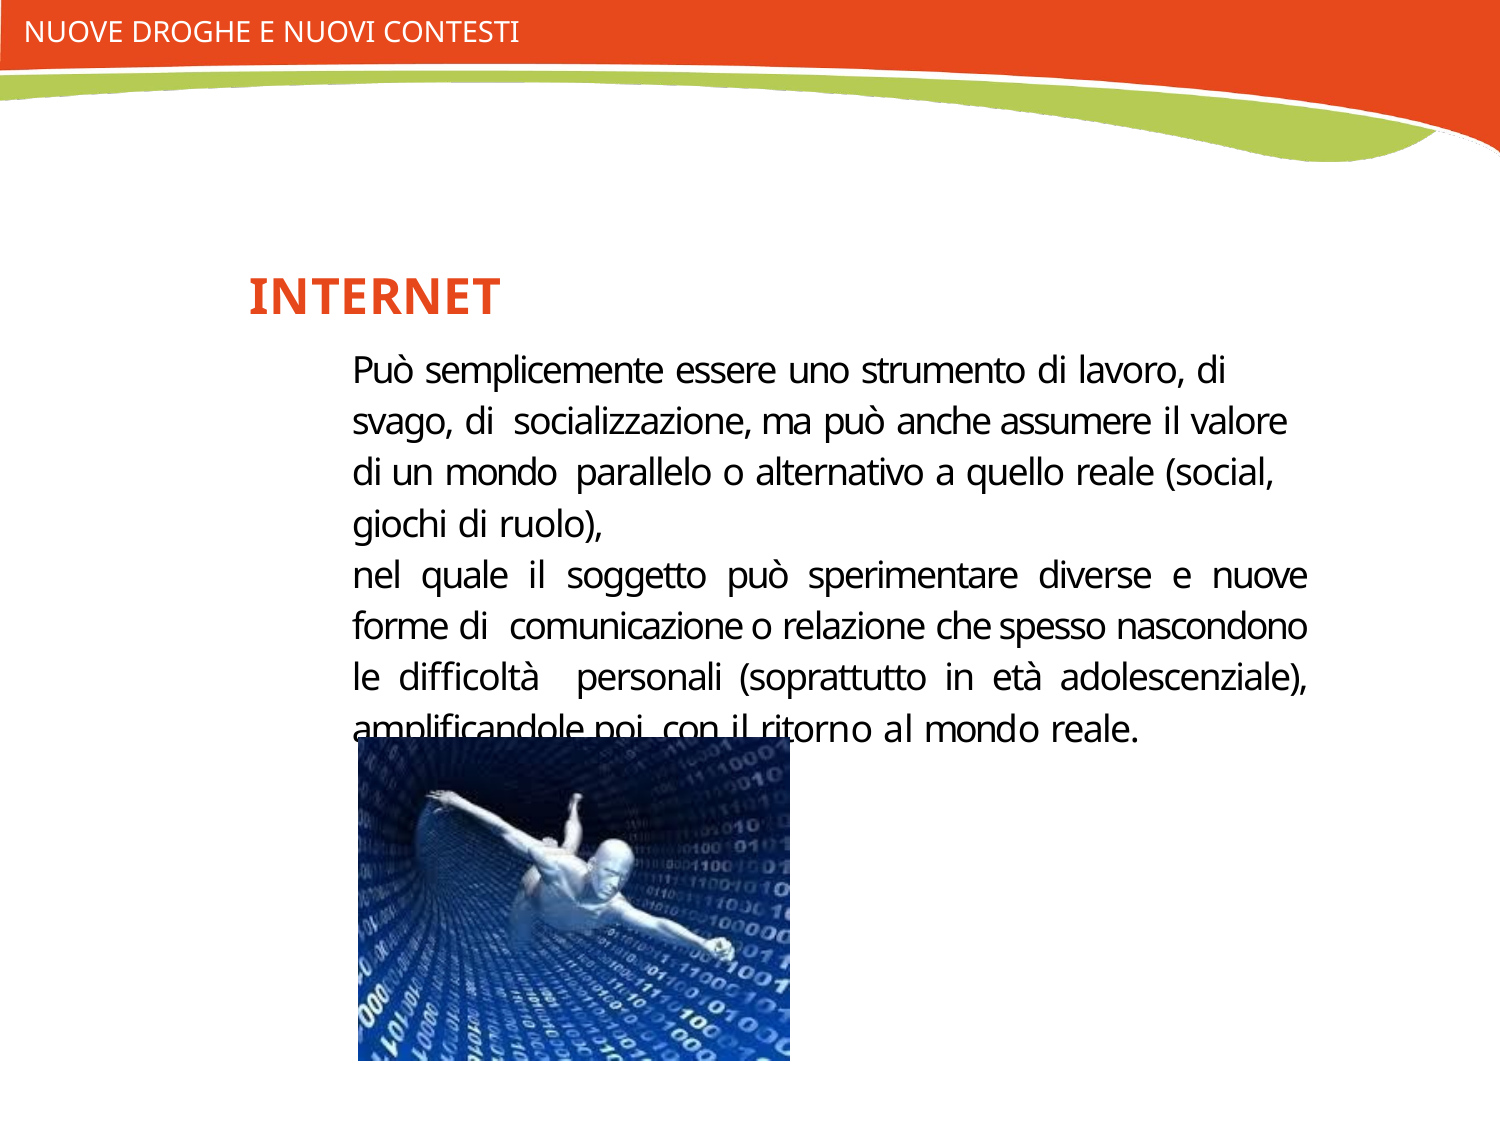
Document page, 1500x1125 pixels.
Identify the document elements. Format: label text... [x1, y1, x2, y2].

text_box Può semplicemente essere uno strumento di lavoro, di svago, di socializzazione, ma può anche assumere il valore di un mondo parallelo o alternativo a quello reale (social, giochi di ruolo), nel quale il soggetto può sperimentare diverse e nuove forme di comunicazione o relazione che spesso nascondono le difficoltà personali (soprattutto in età adolescenziale), amplificandole poi con il ritorno al mondo reale. [349, 337, 1313, 750]
title INTERNET [247, 262, 574, 453]
picture [0, 0, 1500, 167]
picture [357, 737, 790, 1061]
